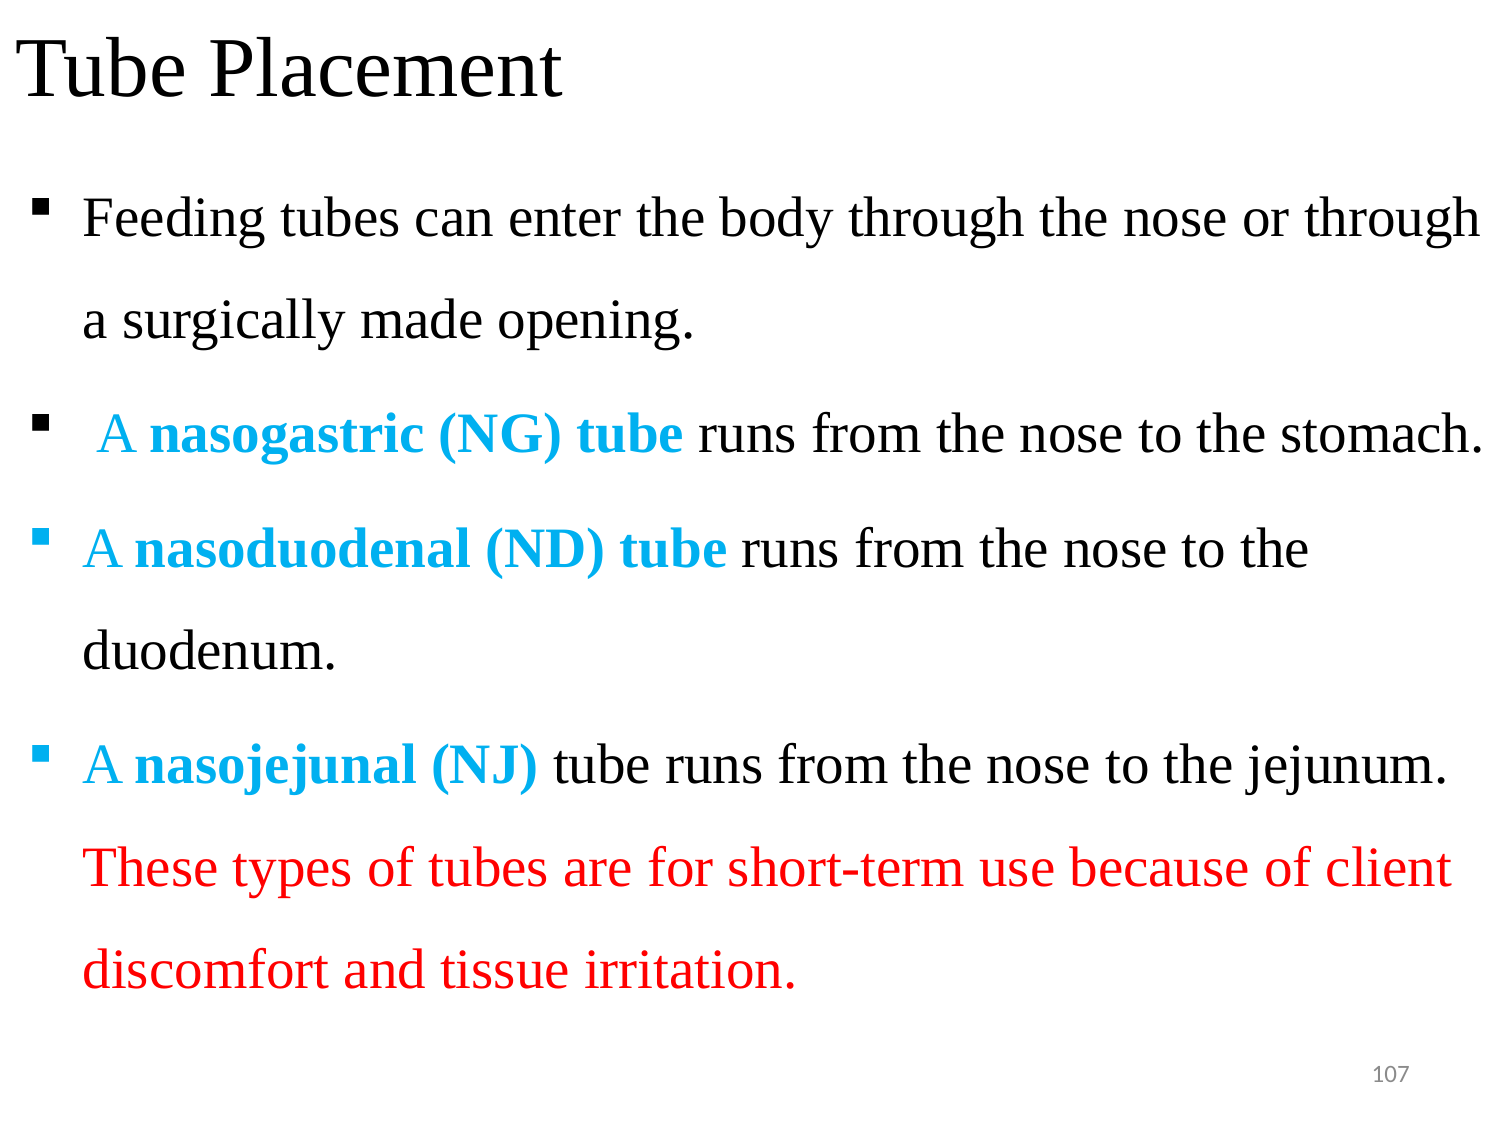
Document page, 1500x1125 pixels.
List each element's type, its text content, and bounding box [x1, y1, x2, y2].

list Feeding tubes can enter the body through the nose or through a surgically made opening. A nasogastric (NG) tube runs from the nose to the stomach. A nasoduodenal (ND) tube runs from the nose to the duodenum. A nasojejunal (NJ) tube runs from the nose to the jejunum. These types of tubes are for short-term use because of client discomfort and tissue irritation. [12, 137, 1500, 1103]
title Tube Placement [0, 3, 1425, 225]
slide_number 107 [1074, 1042, 1425, 1103]
